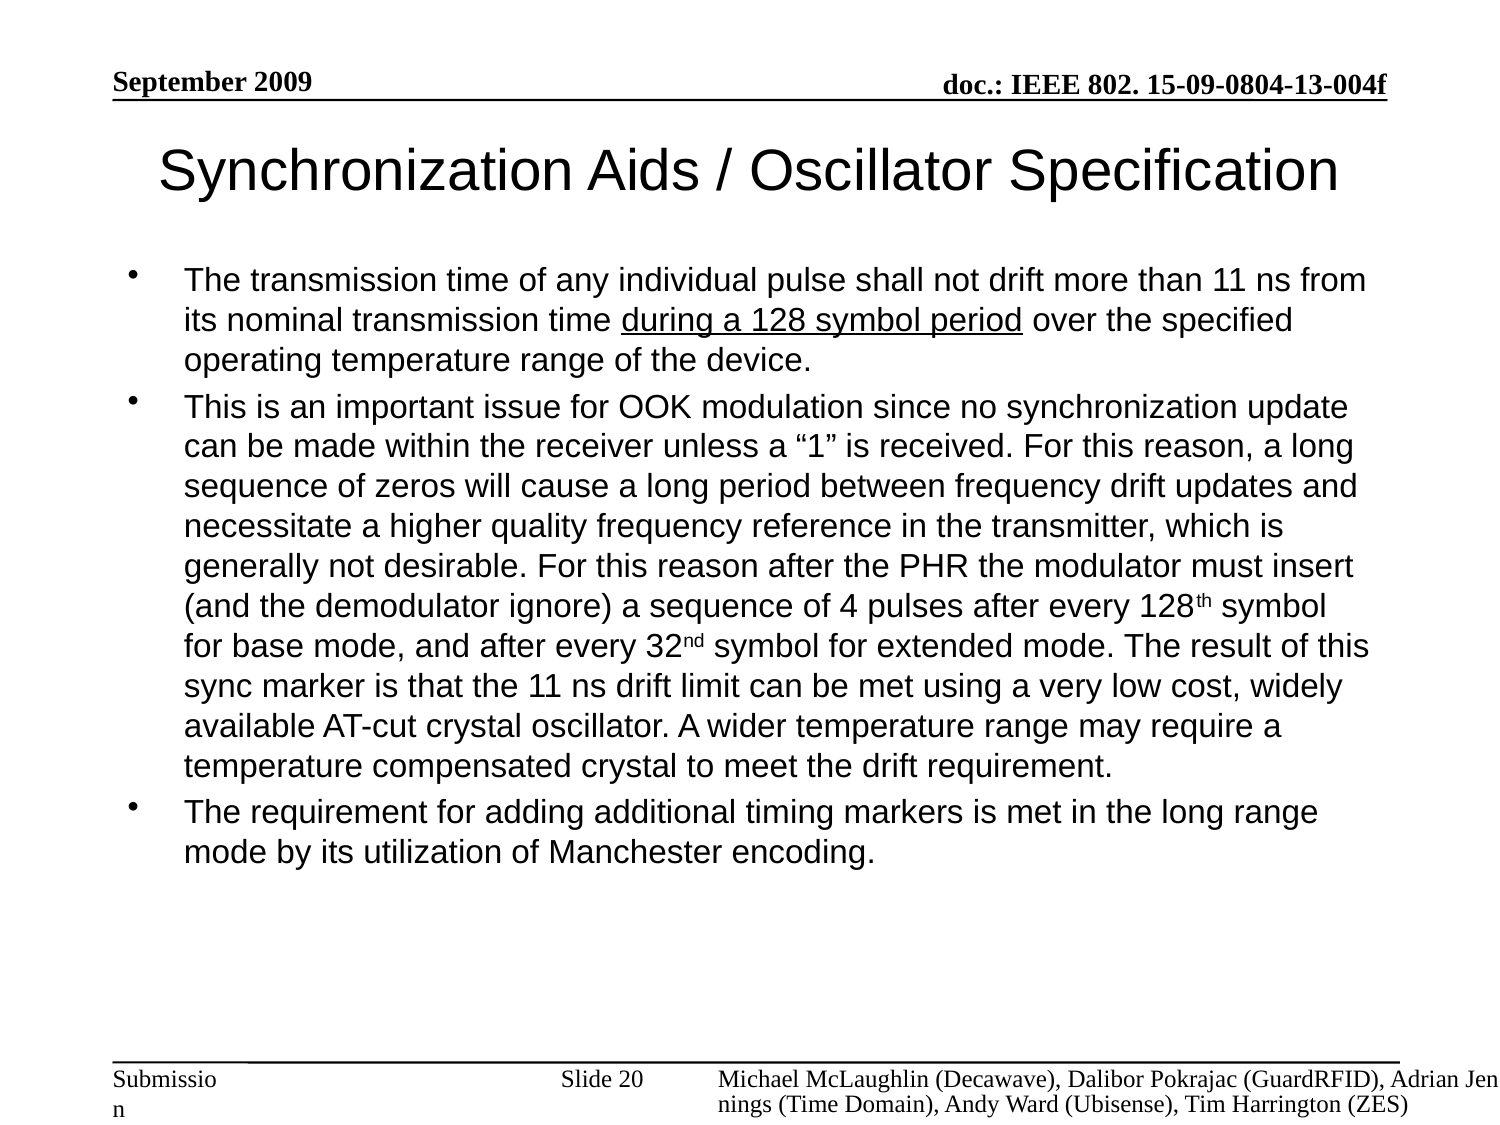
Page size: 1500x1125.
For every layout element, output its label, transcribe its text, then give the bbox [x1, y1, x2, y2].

list The transmission time of any individual pulse shall not drift more than 11 ns from its nominal transmission time during a 128 symbol period over the specified operating temperature range of the device. This is an important issue for OOK modulation since no synchronization update can be made within the receiver unless a “1” is received. For this reason, a long sequence of zeros will cause a long period between frequency drift updates and necessitate a higher quality frequency reference in the transmitter, which is generally not desirable. For this reason after the PHR the modulator must insert (and the demodulator ignore) a sequence of 4 pulses after every 128th symbol for base mode, and after every 32nd symbol for extended mode. The result of this sync marker is that the 11 ns drift limit can be met using a very low cost, widely available AT-cut crystal oscillator. A wider temperature range may require a temperature compensated crystal to meet the drift requirement. The requirement for adding additional timing markers is met in the long range mode by its utilization of Manchester encoding. [112, 250, 1388, 1001]
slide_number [112, 62, 376, 99]
title Synchronization Aids / Oscillator Specification [112, 112, 1388, 222]
slide_number Slide 20 [558, 1061, 646, 1093]
footer Michael McLaughlin (Decawave), Dalibor Pokrajac (GuardRFID), Adrian Jennings (Time Domain), Andy Ward (Ubisense), Tim Harrington (ZES) [717, 1061, 1500, 1124]
